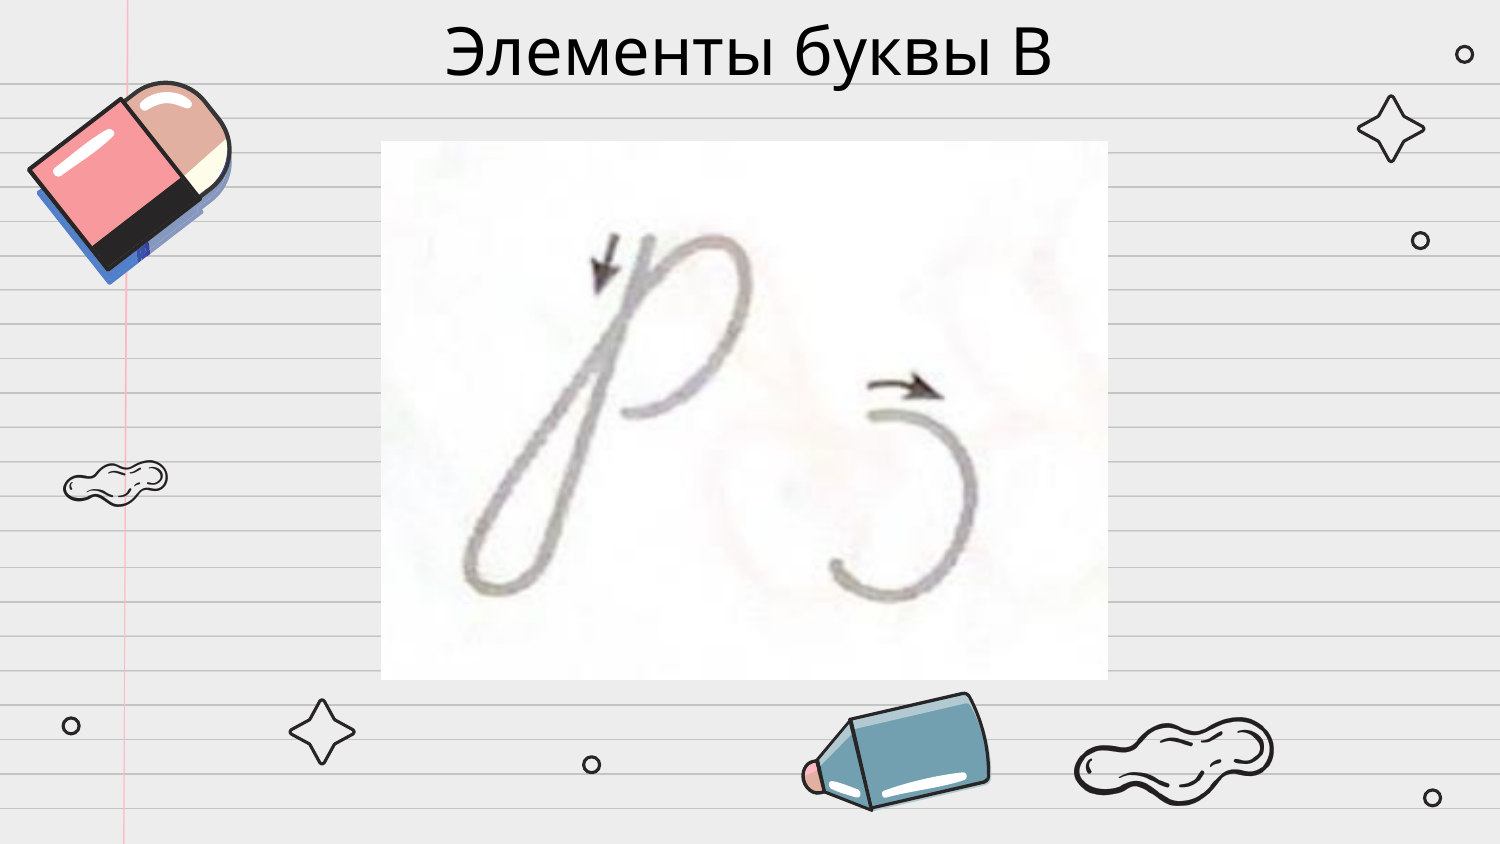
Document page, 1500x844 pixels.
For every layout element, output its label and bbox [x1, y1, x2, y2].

text_box [27, 46, 1473, 827]
picture [0, 0, 1500, 844]
